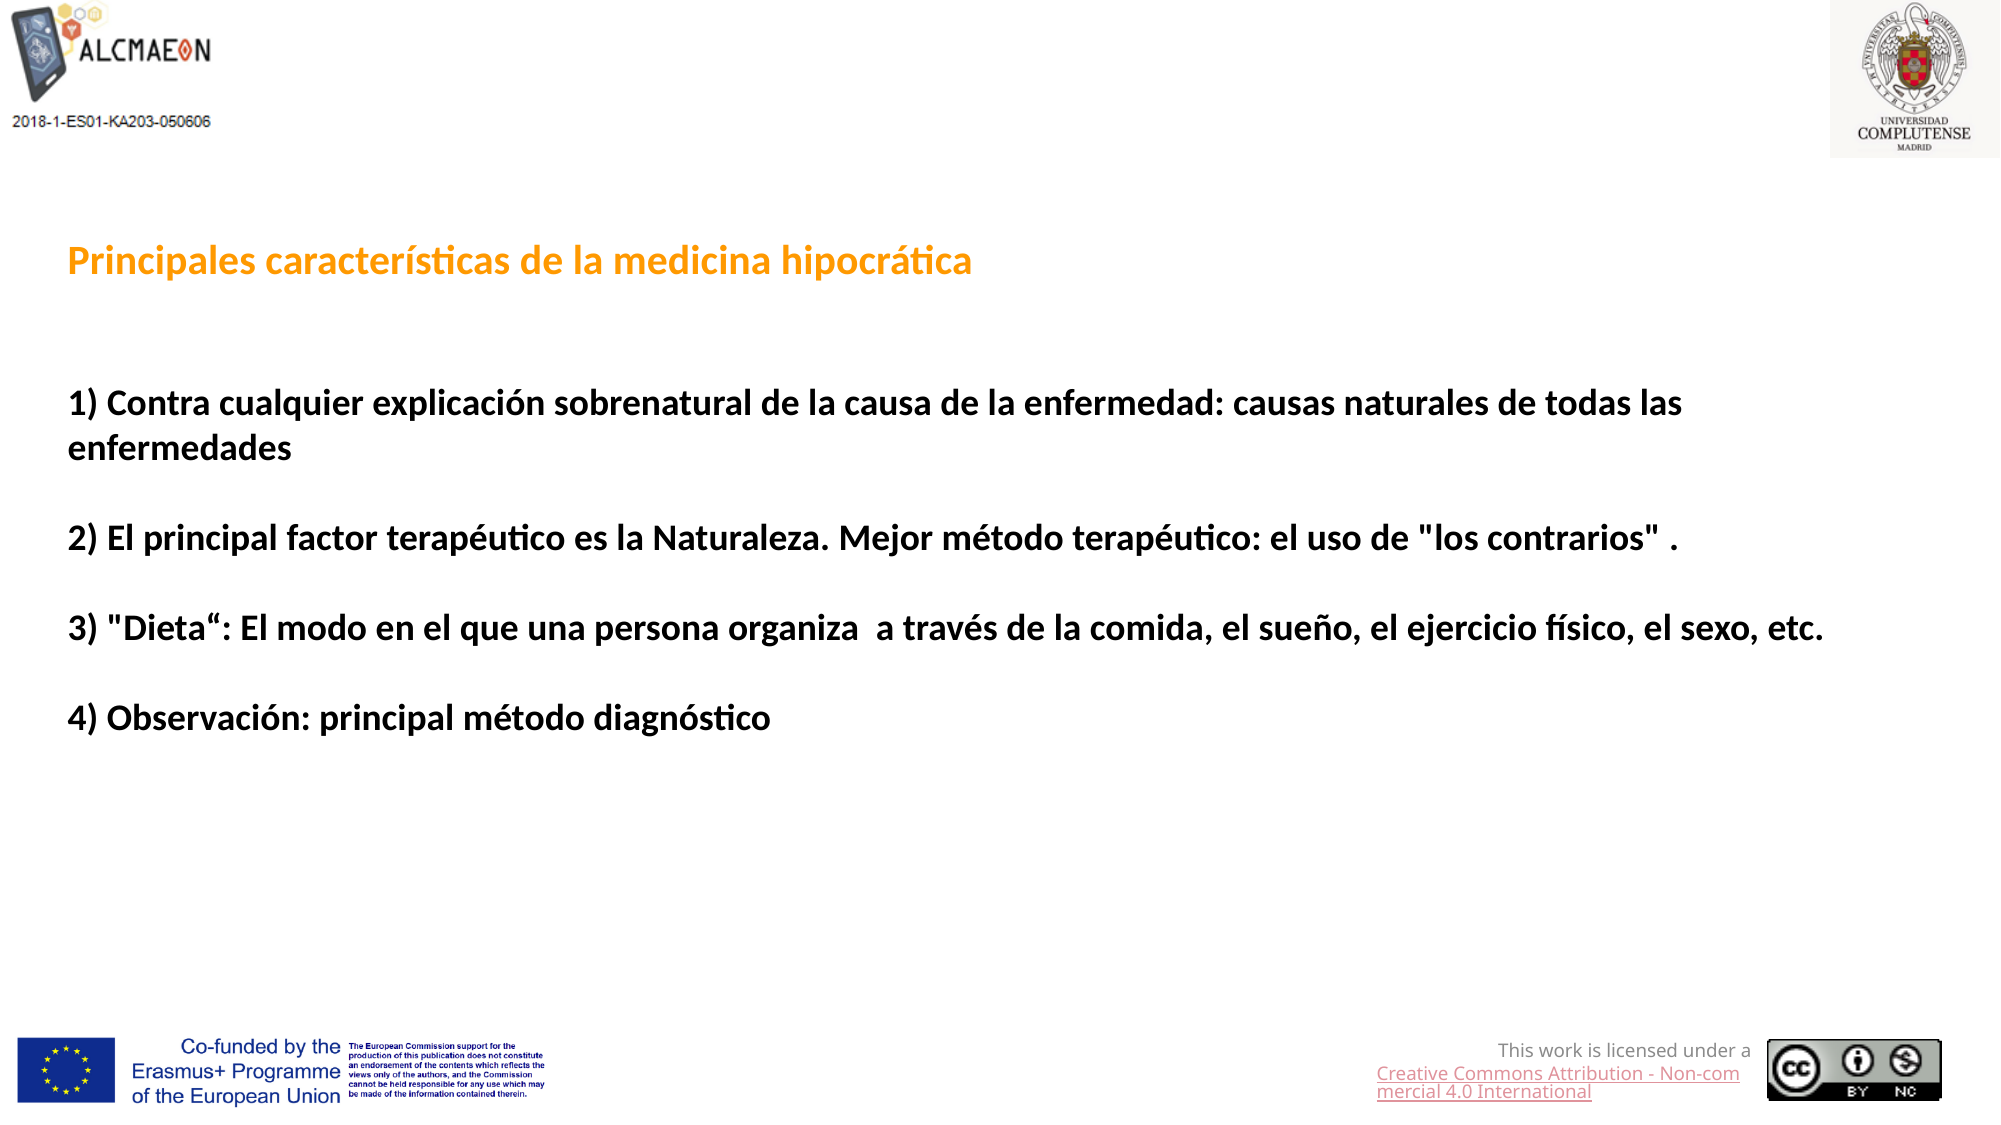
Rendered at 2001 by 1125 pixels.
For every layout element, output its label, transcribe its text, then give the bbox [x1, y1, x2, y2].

picture [1830, 0, 2000, 158]
picture [0, 0, 222, 140]
picture [13, 1032, 551, 1108]
picture [1767, 1039, 1942, 1101]
text_box Principales características de la medicina hipocrática 1) Contra cualquier explicación sobrenatural de la causa de la enfermedad: causas naturales de todas las enfermedades 2) El principal factor terapéutico es la Naturaleza. Mejor método terapéutico: el uso de "los contrarios" . 3) "Dieta“: El modo en el que una persona organiza a través de la comida, el sueño, el ejercicio físico, el sexo, etc. 4) Observación: principal método diagnóstico [53, 225, 1886, 791]
